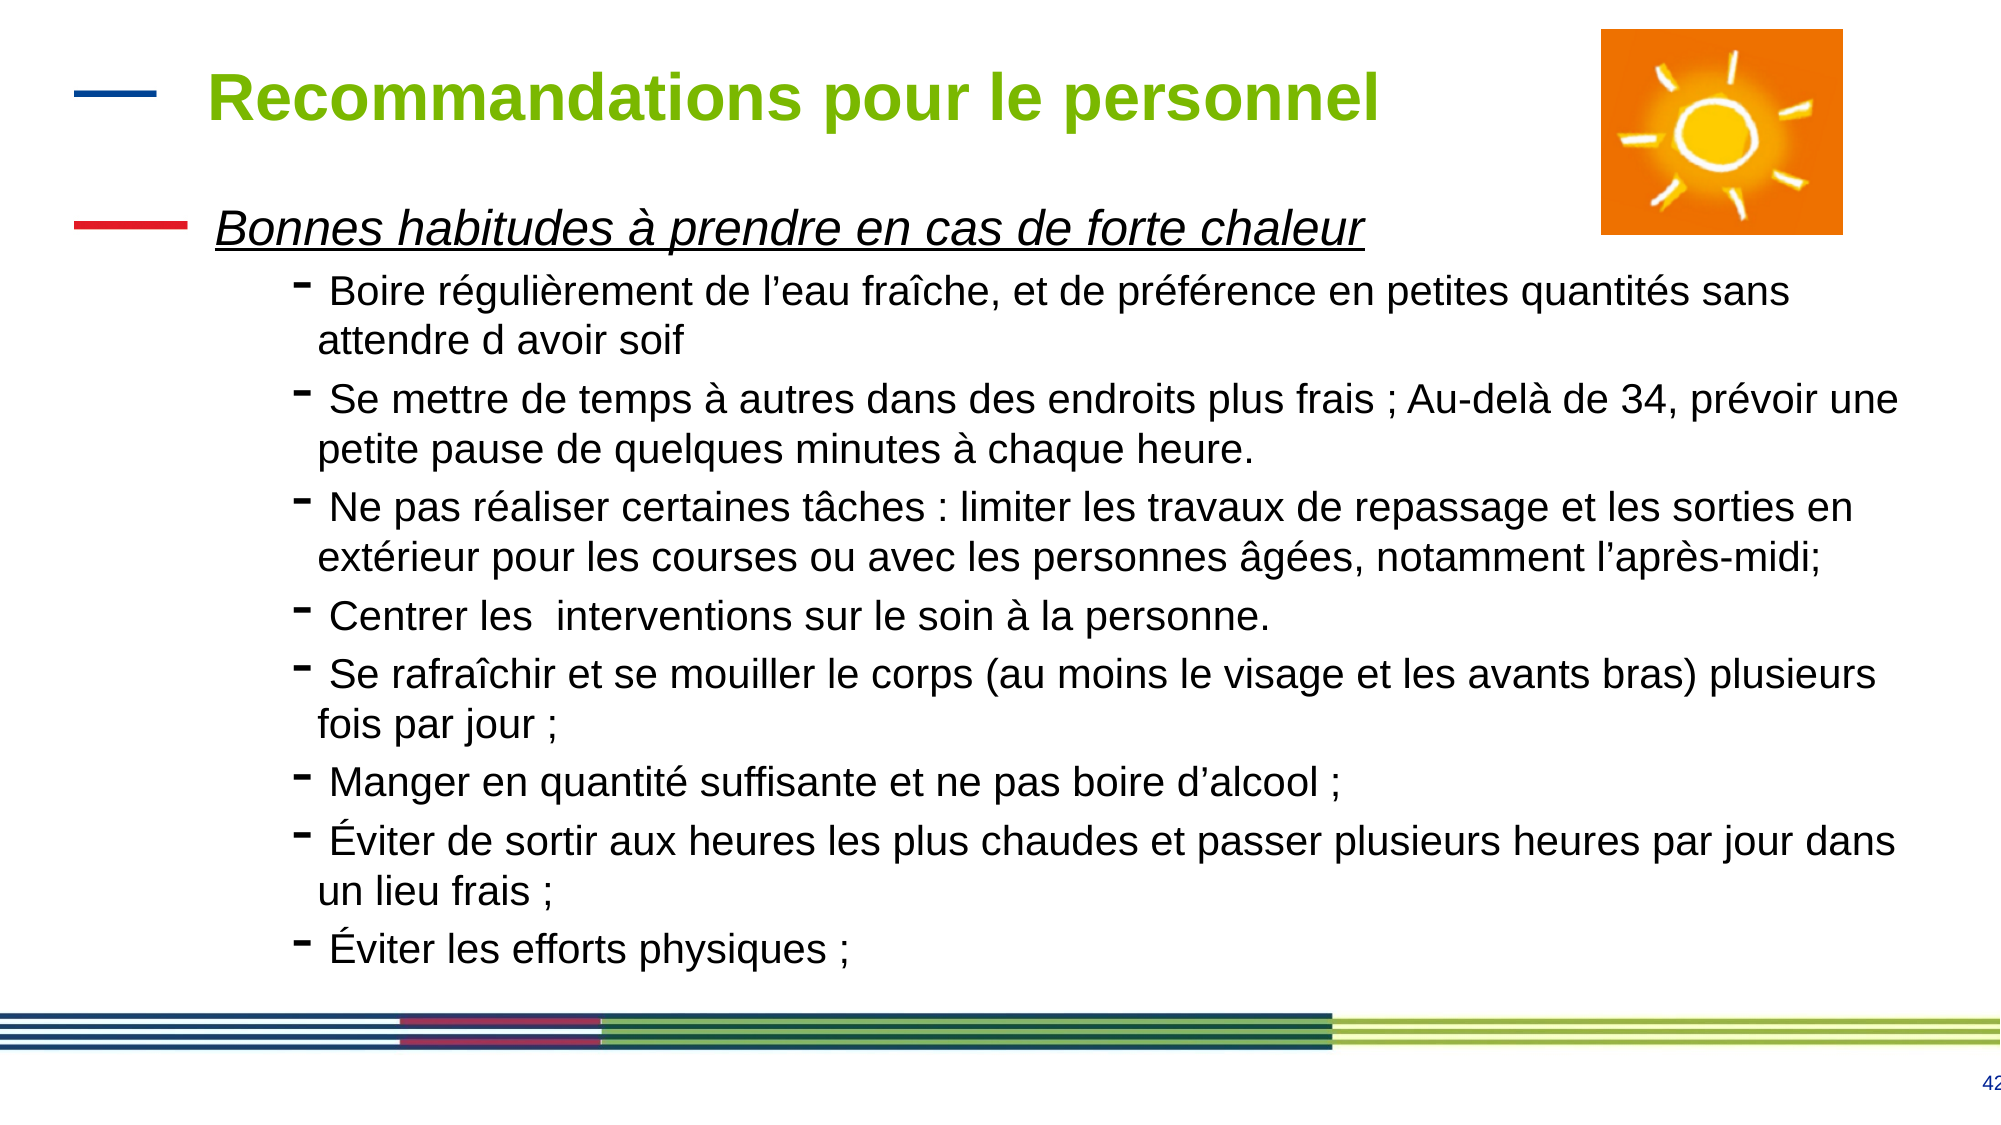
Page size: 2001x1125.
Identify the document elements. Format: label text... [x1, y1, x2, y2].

picture [73, 86, 157, 101]
picture [0, 999, 2000, 1063]
picture [1601, 28, 1843, 235]
picture [73, 215, 188, 235]
title Recommandations pour le personnel [58, 0, 1843, 187]
list Bonnes habitudes à prendre en cas de forte chaleur Boire régulièrement de l’eau fraîche, et de préférence en petites quantités sans attendre d avoir soif Se mettre de temps à autres dans des endroits plus frais ; Au-delà de 34, prévoir une petite pause de quelques minutes à chaque heure. Ne pas réaliser certaines tâches : limiter les travaux de repassage et les sorties en extérieur pour les courses ou avec les personnes âgées, notamment l’après-midi; Centrer les interventions sur le soin à la personne. Se rafraîchir et se mouiller le corps (au moins le visage et les avants bras) plusieurs fois par jour ; Manger en quantité suffisante et ne pas boire d’alcool ; Éviter de sortir aux heures les plus chaudes et passer plusieurs heures par jour dans un lieu frais ; Éviter les efforts physiques ; [58, 187, 1965, 997]
